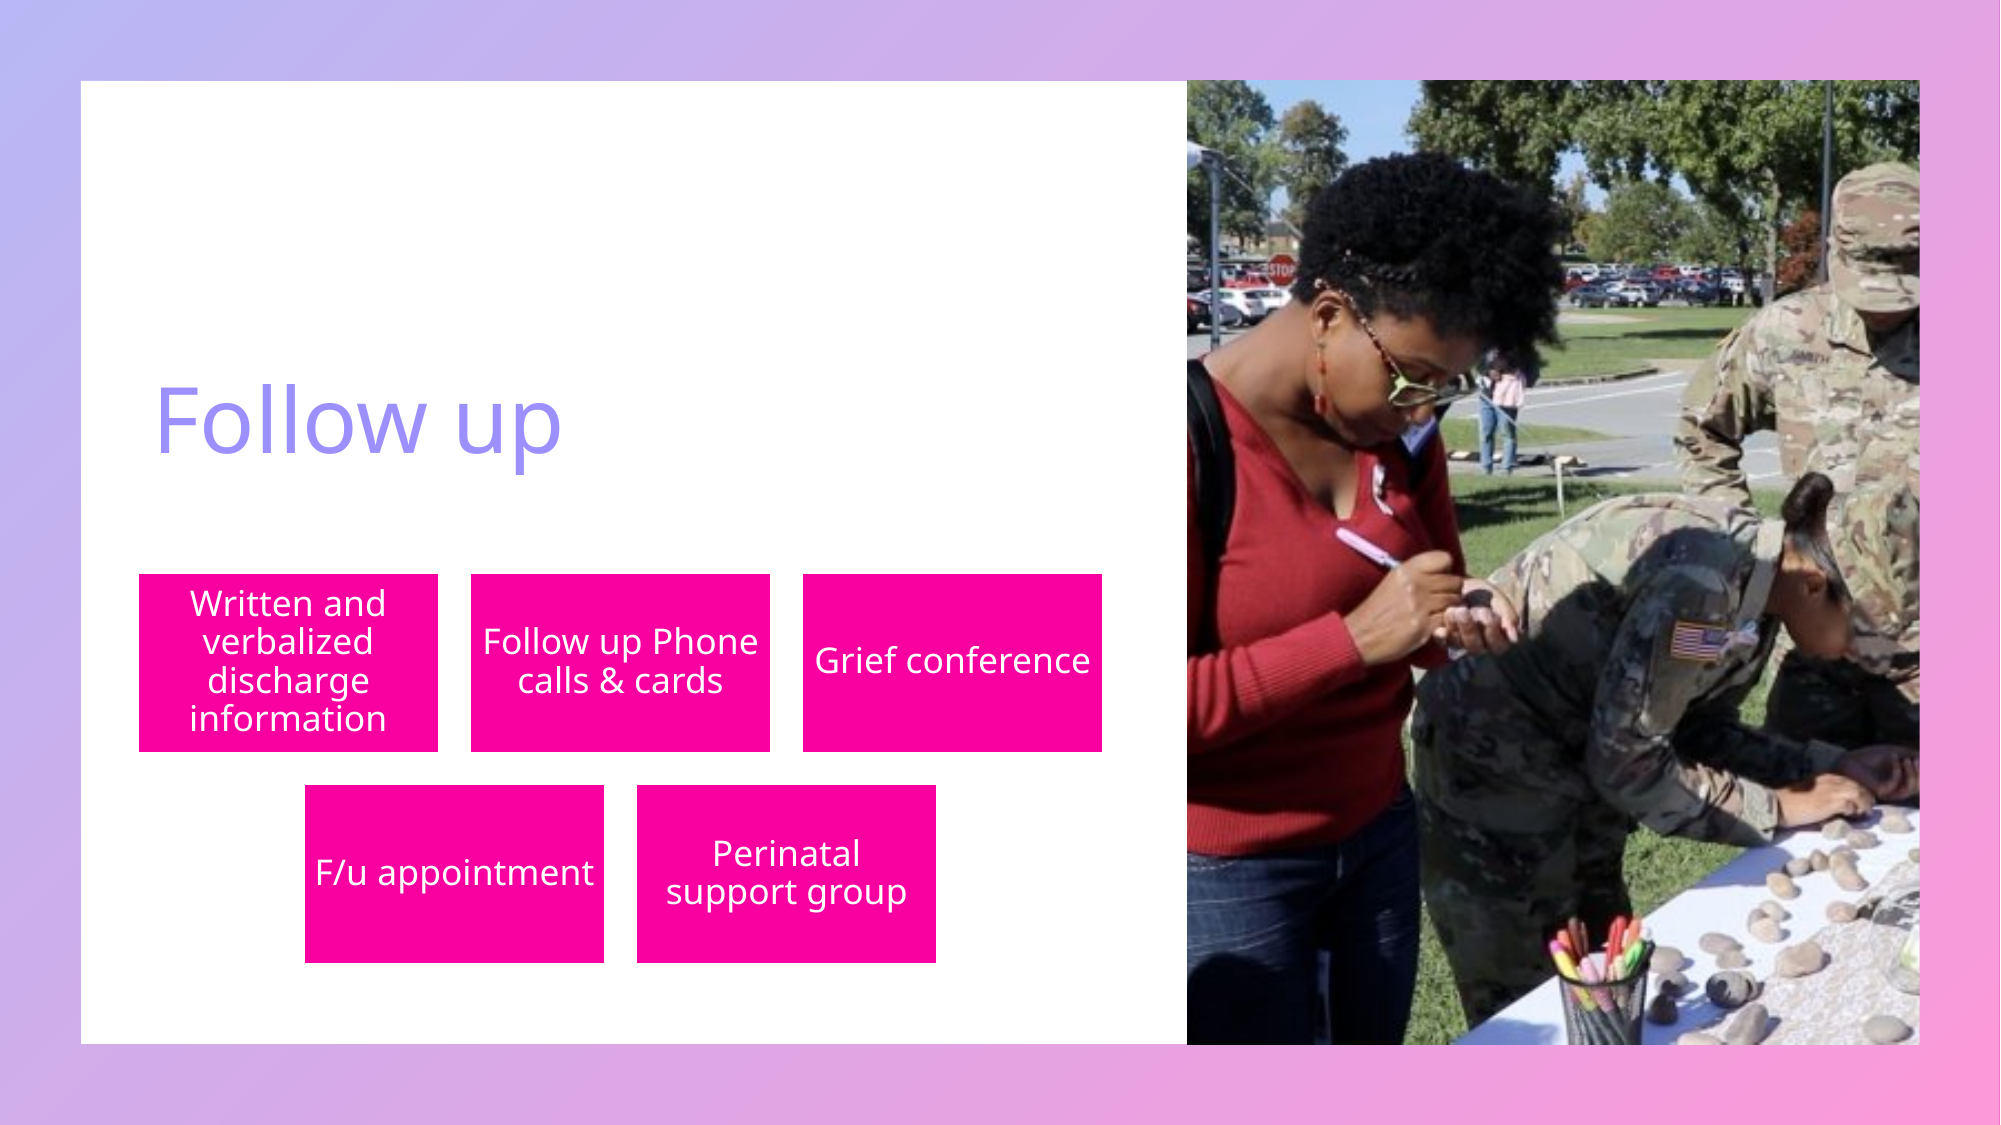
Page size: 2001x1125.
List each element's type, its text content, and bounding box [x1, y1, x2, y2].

text_box [0, 0, 2000, 1125]
title Follow up [137, 140, 1104, 482]
picture [1187, 80, 1920, 1045]
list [137, 523, 1104, 1014]
text_box [82, 82, 1187, 1043]
